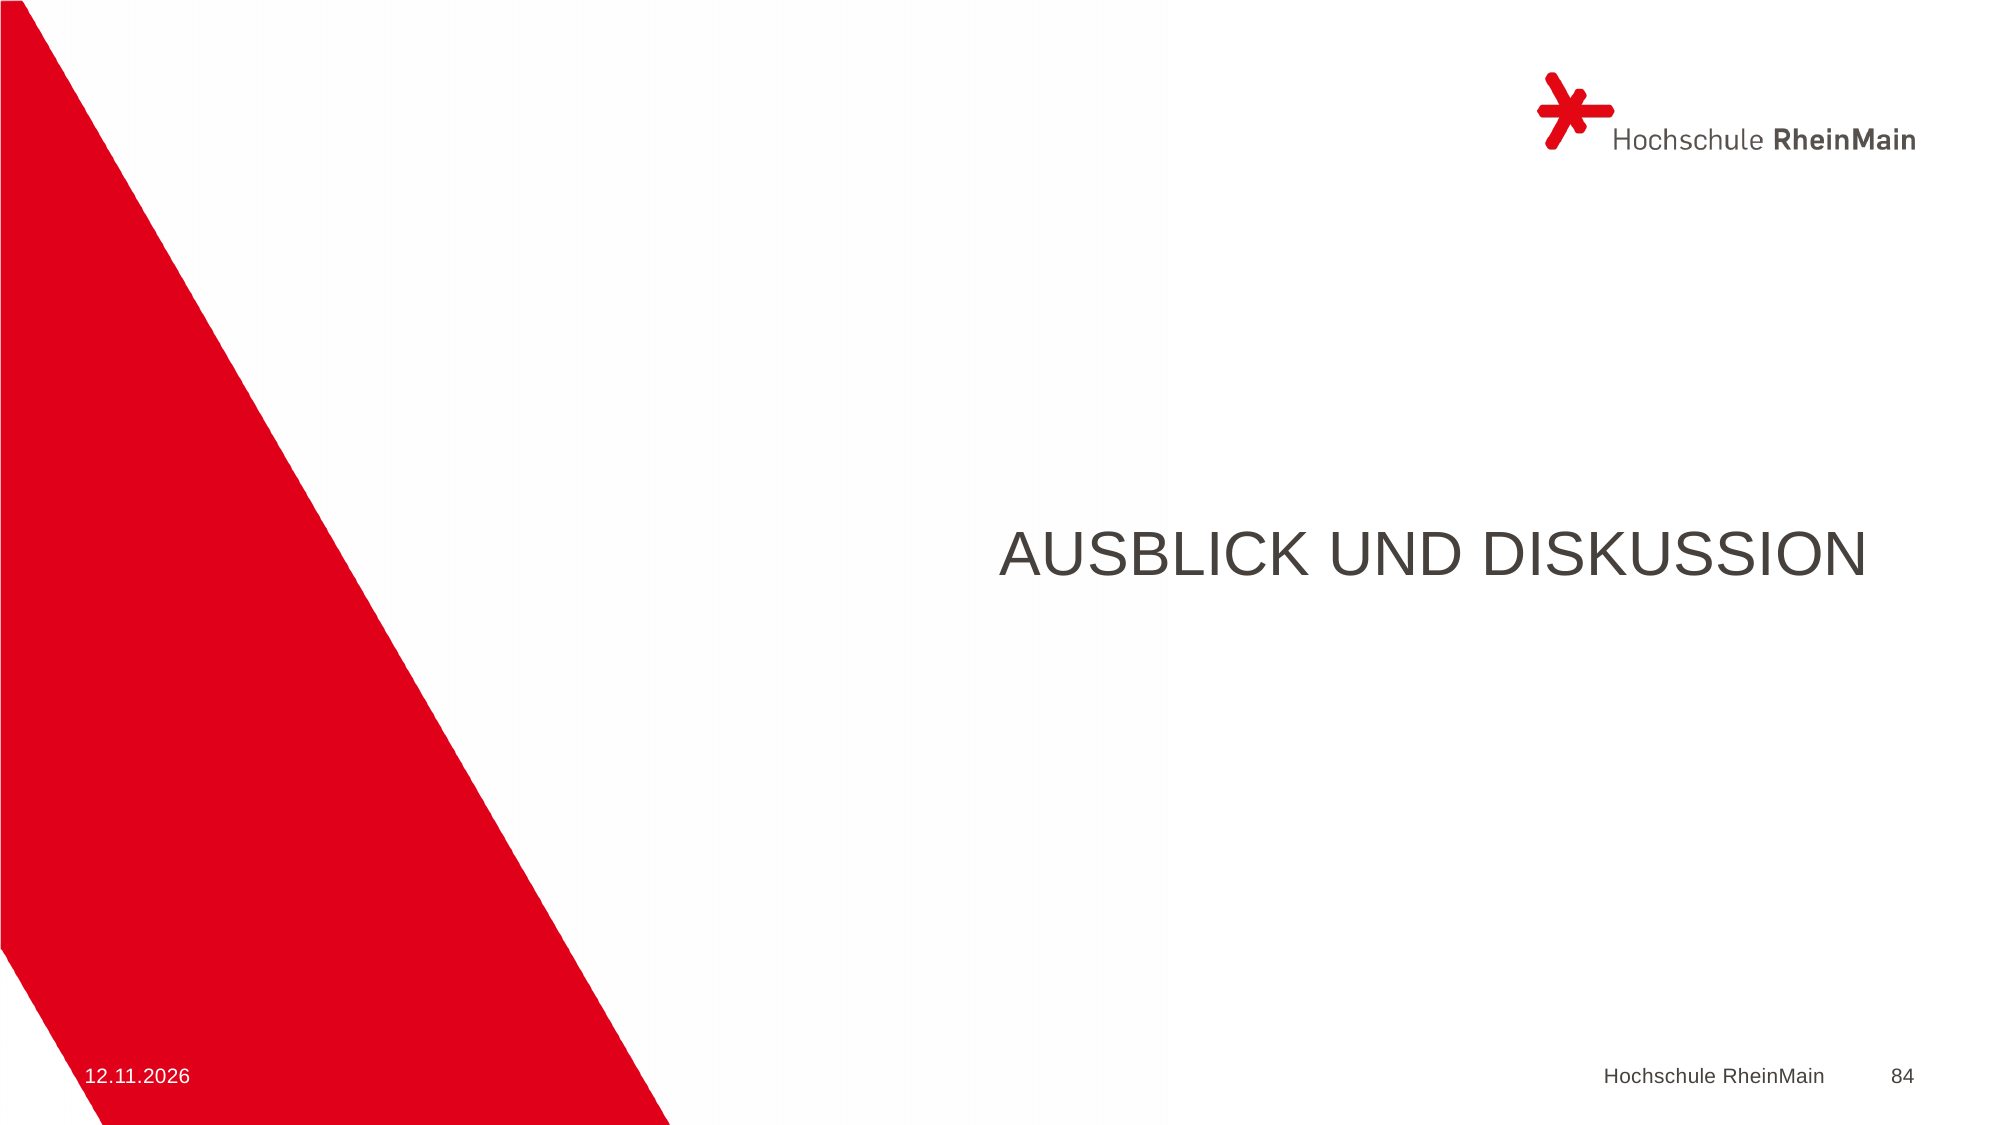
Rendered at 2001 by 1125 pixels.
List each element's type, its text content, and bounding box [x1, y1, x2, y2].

picture [0, 0, 1168, 1125]
title Ausblick und Diskussion [999, 521, 1916, 656]
slide_number 84 [1845, 1059, 1915, 1090]
picture [1537, 72, 1915, 150]
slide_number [84, 1059, 325, 1090]
footer Hochschule RheinMain [701, 1059, 1845, 1090]
